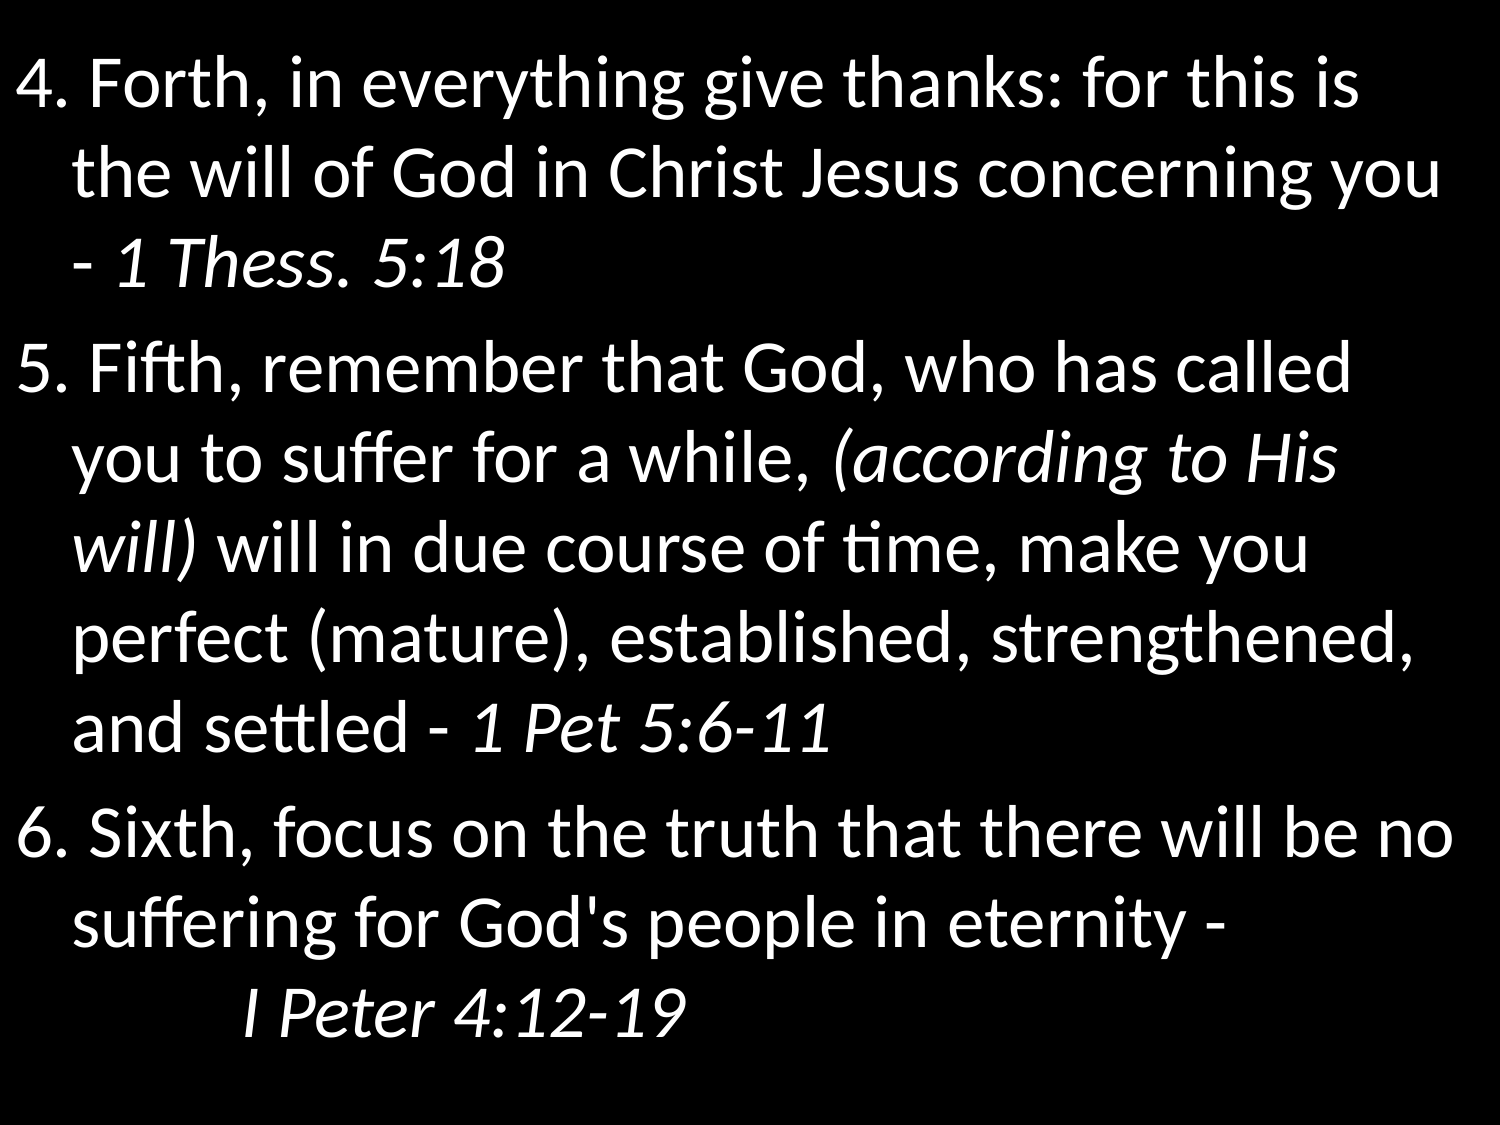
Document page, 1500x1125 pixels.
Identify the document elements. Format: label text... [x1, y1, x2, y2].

list 4. Forth, in everything give thanks: for this is the will of God in Christ Jesus concerning you - 1 Thess. 5:18 5. Fifth, remember that God, who has called you to suffer for a while, (according to His will) will in due course of time, make you perfect (mature), established, strengthened, and settled - 1 Pet 5:6-11 6. Sixth, focus on the truth that there will be no suffering for God's people in eternity - I Peter 4:12-19 [0, 24, 1475, 1125]
